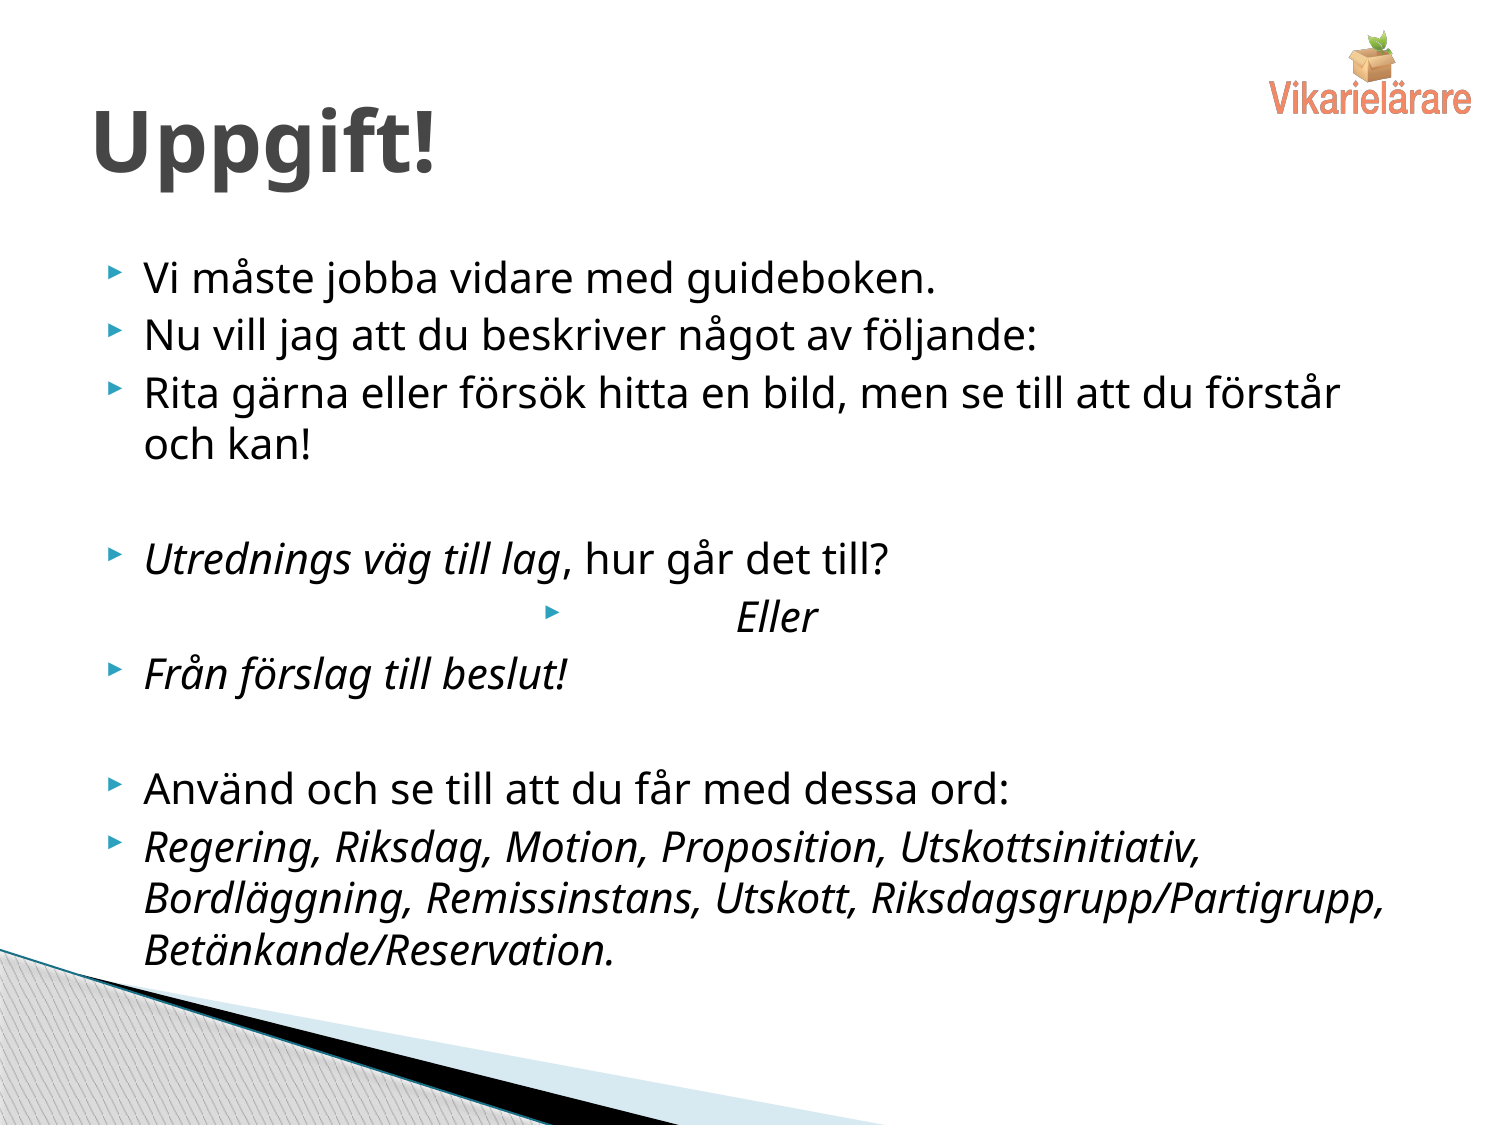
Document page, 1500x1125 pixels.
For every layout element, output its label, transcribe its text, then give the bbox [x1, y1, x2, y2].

picture [1269, 30, 1471, 114]
title Uppgift! [75, 45, 1425, 233]
list Vi måste jobba vidare med guideboken. Nu vill jag att du beskriver något av följande: Rita gärna eller försök hitta en bild, men se till att du förstår och kan! Utrednings väg till lag, hur går det till? Eller Från förslag till beslut! Använd och se till att du får med dessa ord: Regering, Riksdag, Motion, Proposition, Utskottsinitiativ, Bordläggning, Remissinstans, Utskott, Riksdagsgrupp/Partigrupp, Betänkande/Reservation. [75, 243, 1425, 986]
